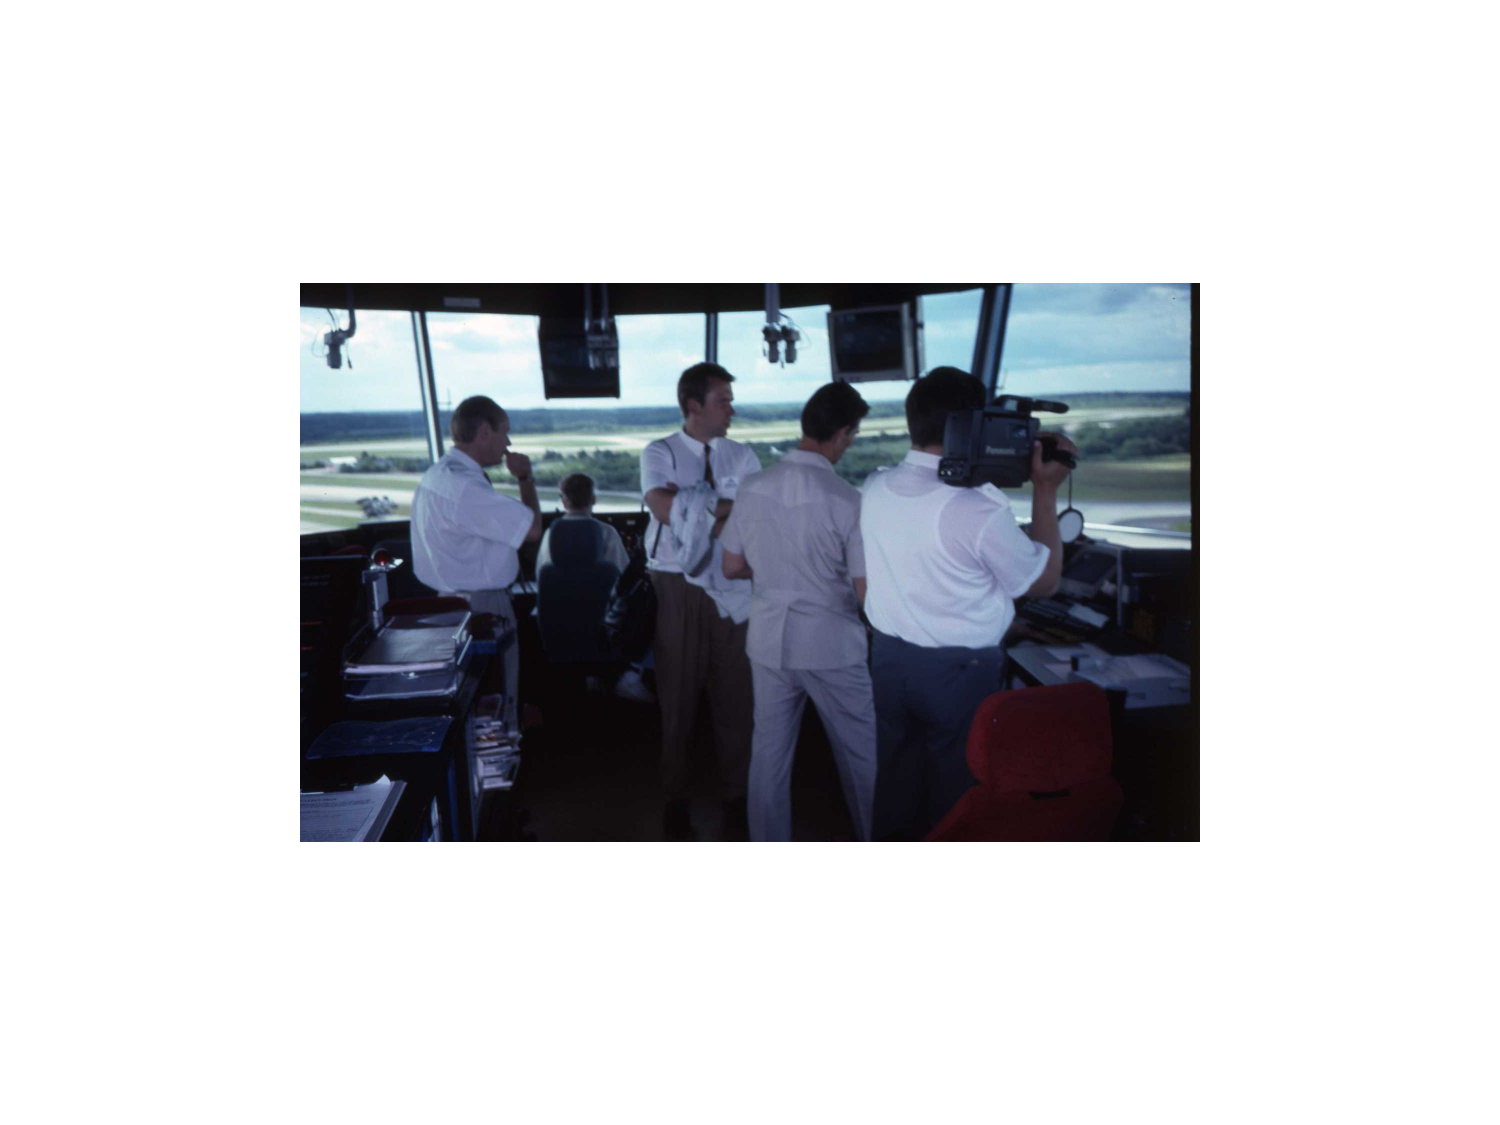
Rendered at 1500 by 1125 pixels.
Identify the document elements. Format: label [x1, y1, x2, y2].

picture [299, 283, 1201, 842]
